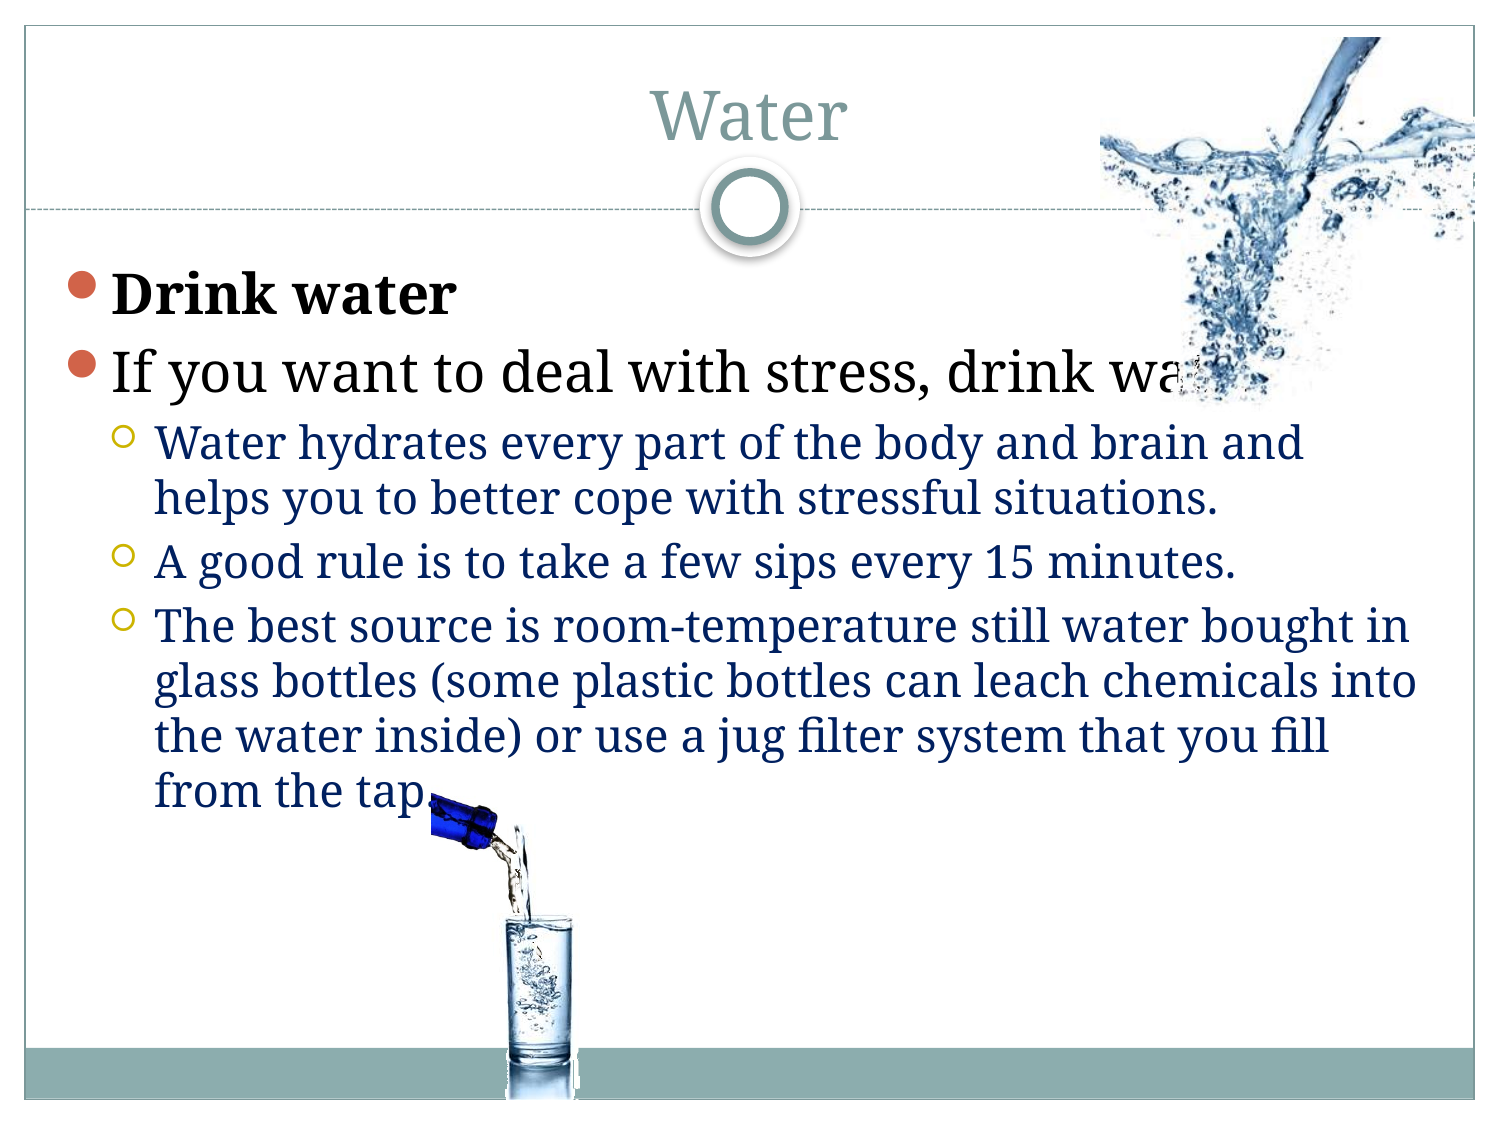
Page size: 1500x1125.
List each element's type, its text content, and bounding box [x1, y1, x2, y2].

picture [431, 774, 614, 1101]
picture [1099, 37, 1476, 417]
list Drink water If you want to deal with stress, drink water. Water hydrates every part of the body and brain and helps you to better cope with stressful situations. A good rule is to take a few sips every 15 minutes. The best source is room-temperature still water bought in glass bottles (some plastic bottles can leach chemicals into the water inside) or use a jug filter system that you fill from the tap. [49, 250, 1445, 1050]
title Water [49, 37, 1096, 162]
